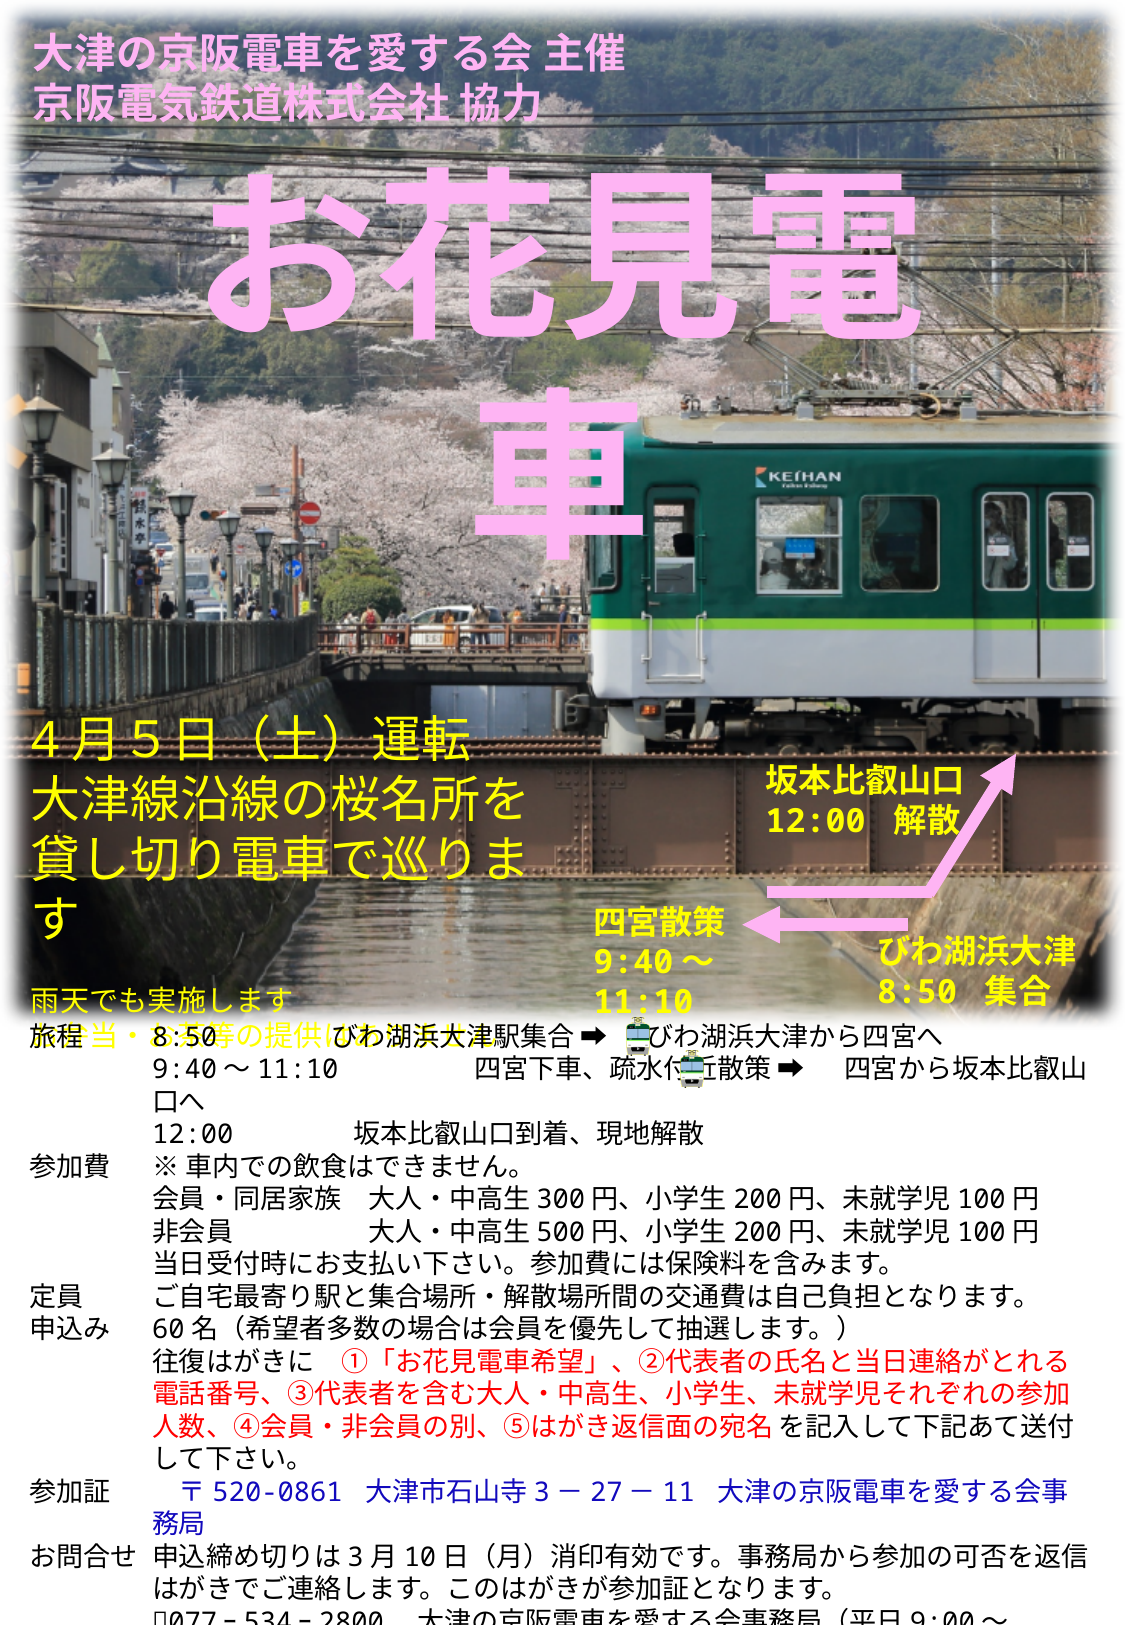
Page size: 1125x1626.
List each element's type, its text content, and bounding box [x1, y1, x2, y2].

text_box 8:50 びわ湖浜大津駅集合 ➡ びわ湖浜大津から四宮へ 9:40～11:10 四宮下車、疏水付近散策 ➡ 四宮から坂本比叡山口へ 12:00 坂本比叡山口到着、現地解散 ※車内での飲食はできません。 会員・同居家族 大人・中高生300円、小学生200円、未就学児100円 非会員 大人・中高生500円、小学生200円、未就学児100円 当日受付時にお支払い下さい。参加費には保険料を含みます。 ご自宅最寄り駅と集合場所・解散場所間の交通費は自己負担となります。 60名（希望者多数の場合は会員を優先して抽選します。） 往復はがきに ①「お花見電車希望」、②代表者の氏名と当日連絡がとれる電話番号、③代表者を含む大人・中高生、小学生、未就学児それぞれの参加人数、④会員・非会員の別、⑤はがき返信面の宛名 を記入して下記あて送付して下さい。 〒520-0861 大津市石山寺3－27－11 大津の京阪電車を愛する会事務局 申込締め切りは3月10日（月）消印有効です。事務局から参加の可否を返信はがきでご連絡します。このはがきが参加証となります。 📞077ｰ534ｰ2800 大津の京阪電車を愛する会事務局（平日9:00～17:00） [137, 1030, 1108, 1625]
text_box 旅程 参加費 定員 申込み 参加証 お問合せ [14, 1030, 169, 1579]
picture [673, 1050, 711, 1089]
picture [0, 0, 1125, 1056]
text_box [742, 740, 973, 925]
